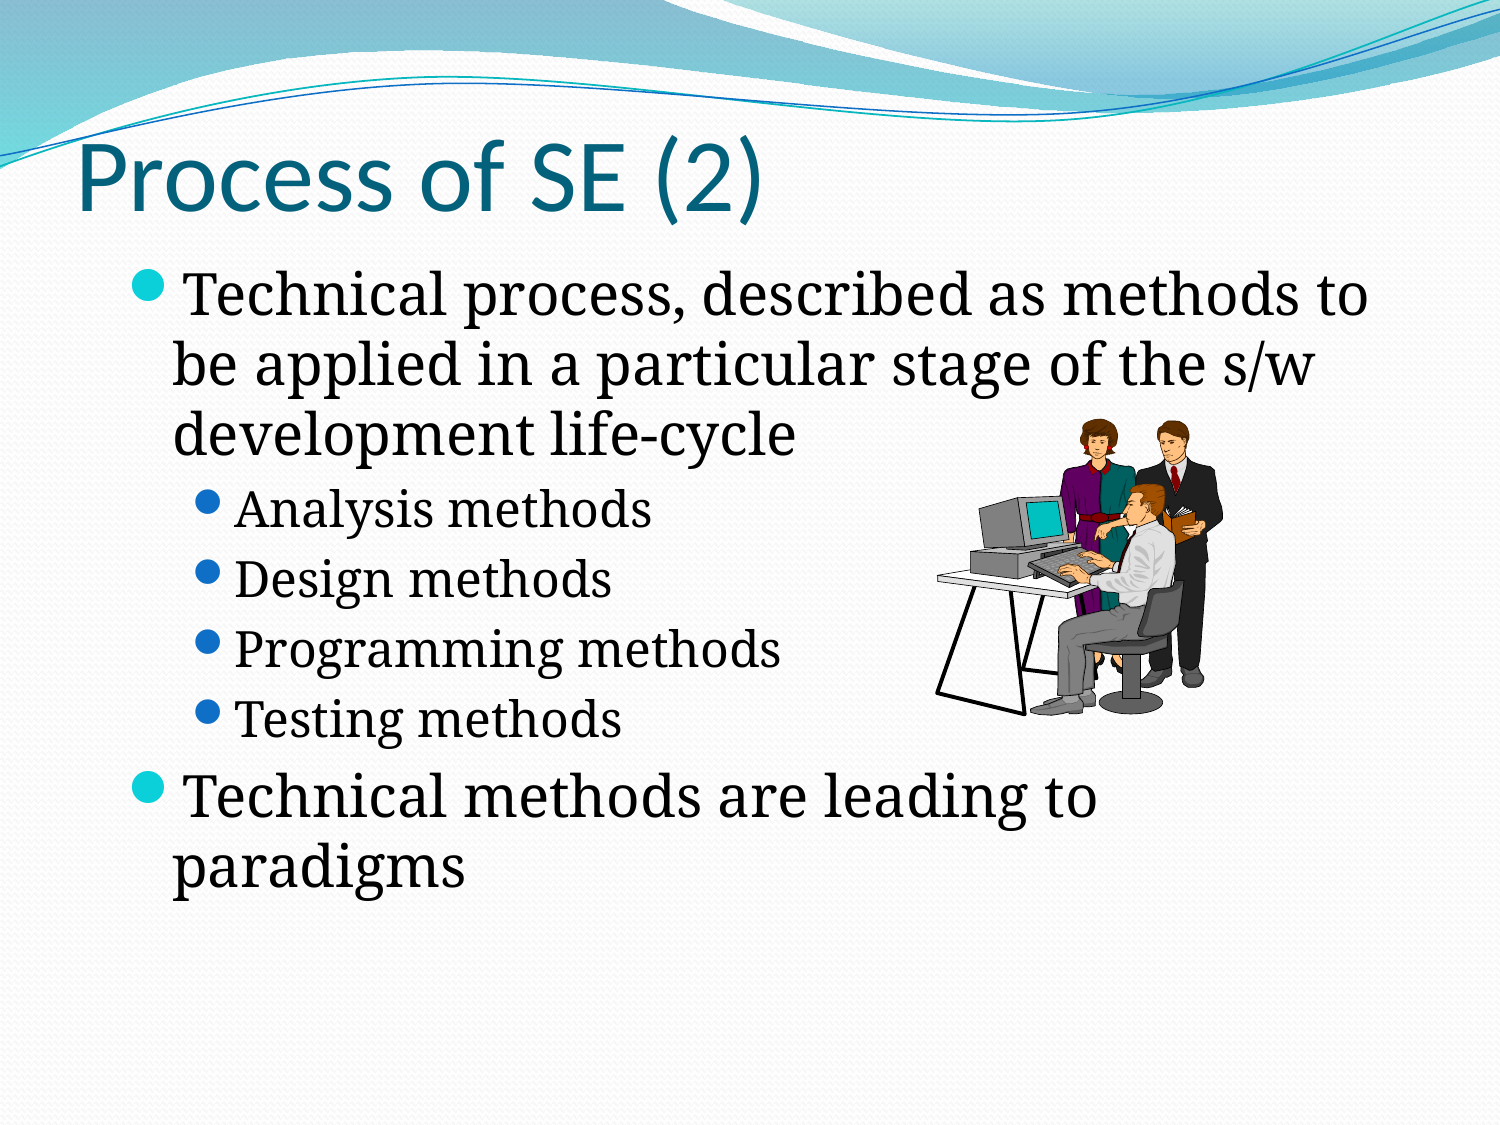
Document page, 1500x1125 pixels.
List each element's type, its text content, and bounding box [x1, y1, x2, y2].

title Prinsip Perangkat Lunak [926, 420, 1230, 730]
title Process of SE (2) [75, 45, 1425, 233]
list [932, 418, 1224, 719]
list Technical process, described as methods to be applied in a particular stage of the s/w development life-cycle Analysis methods Design methods Programming methods Testing methods Technical methods are leading to paradigms [112, 249, 1397, 1000]
